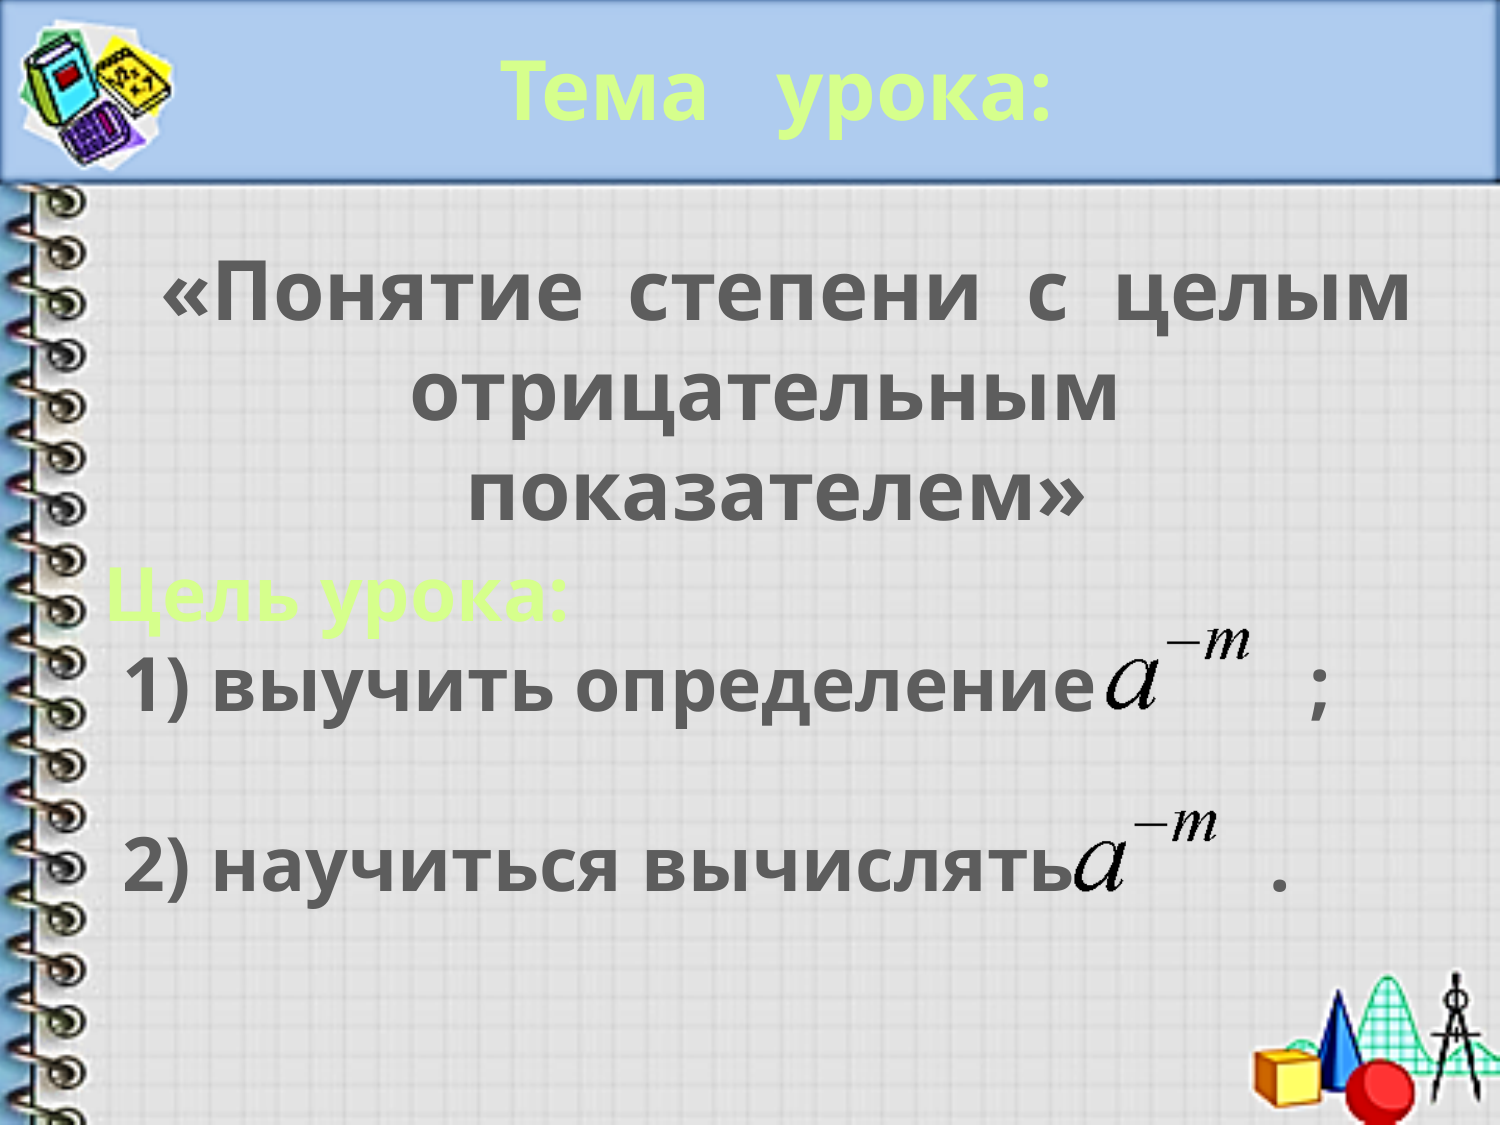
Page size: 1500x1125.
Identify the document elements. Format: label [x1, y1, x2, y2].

picture [1056, 772, 1235, 918]
picture [1089, 590, 1268, 736]
list [0, 0, 1500, 1125]
